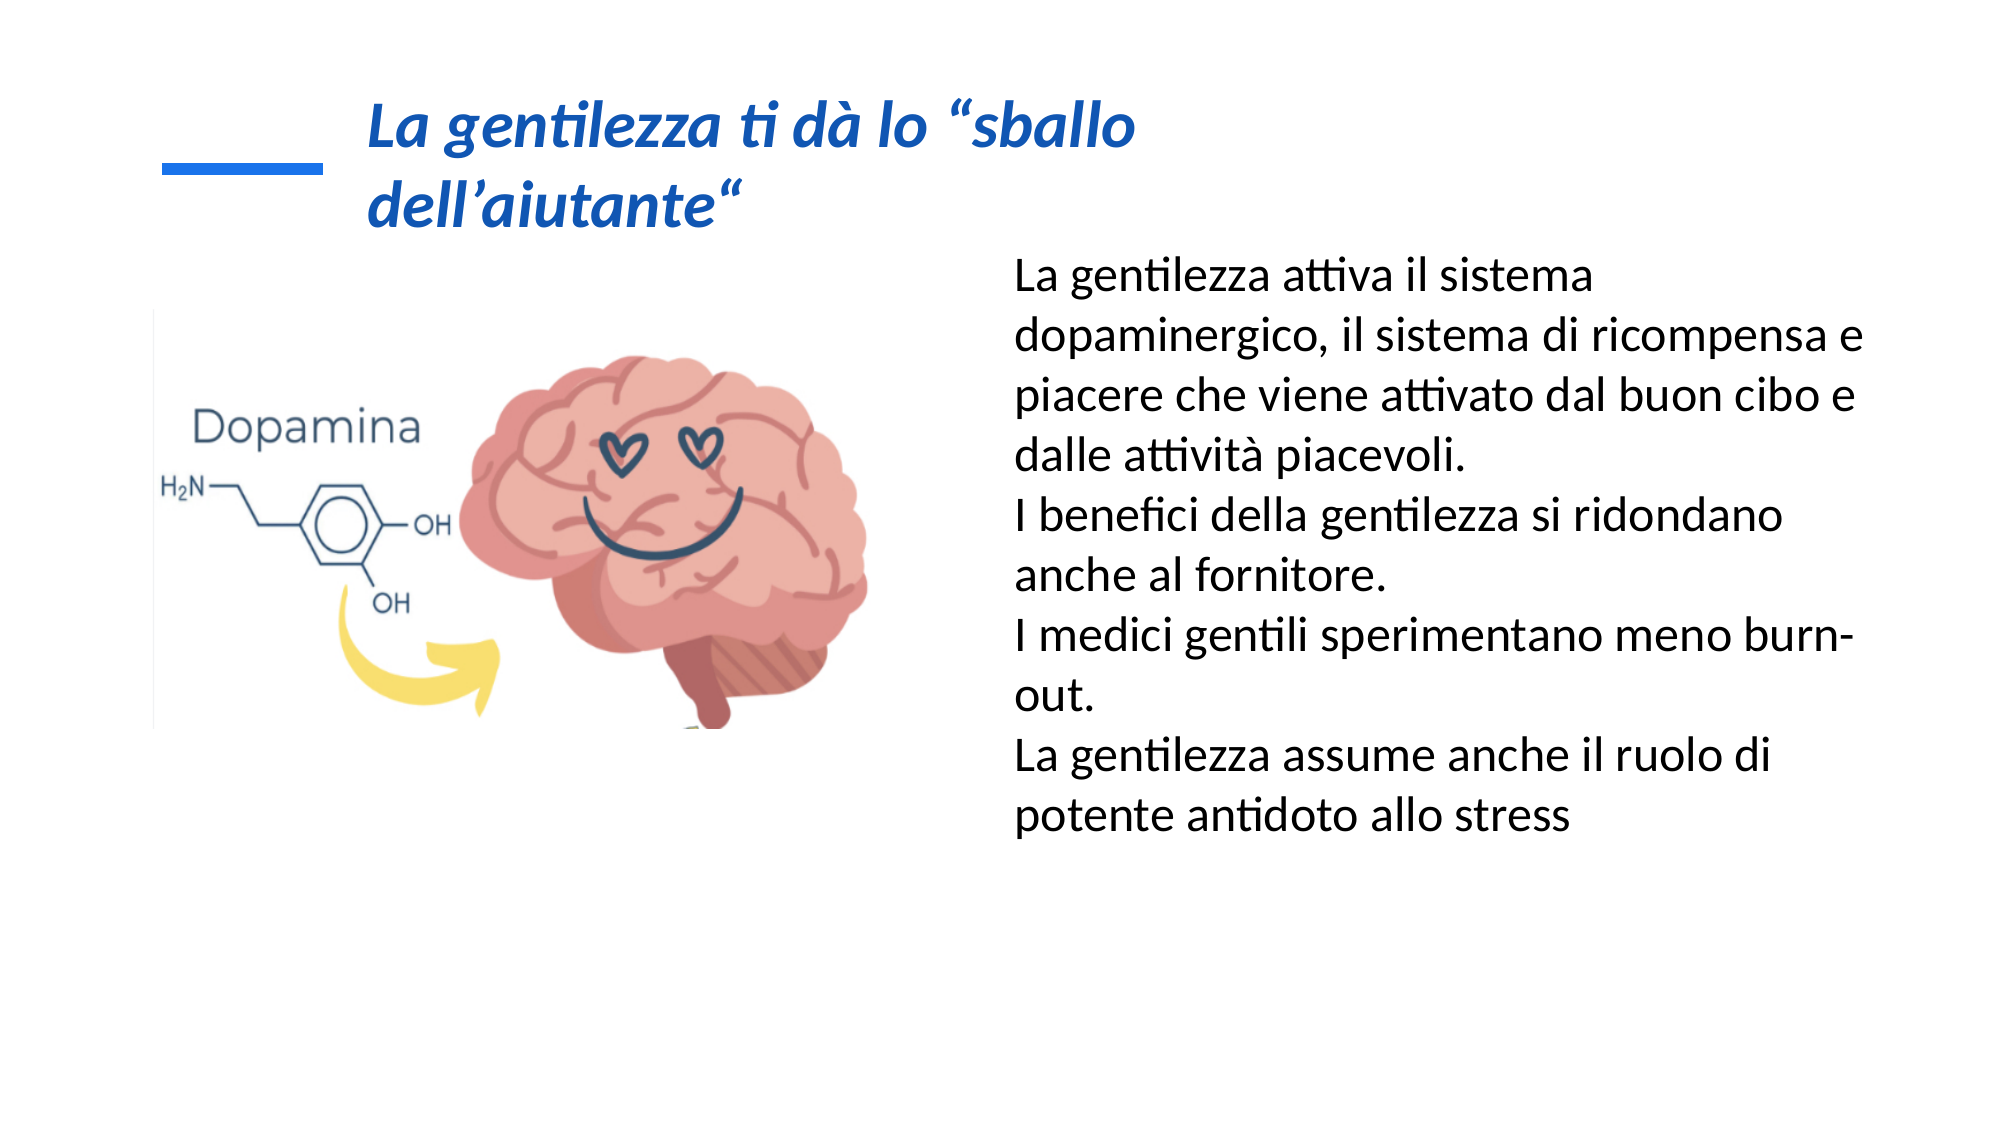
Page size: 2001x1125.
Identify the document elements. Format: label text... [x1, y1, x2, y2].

text_box La gentilezza ti dà lo “sballo dell’aiutante“ [352, 73, 1353, 248]
picture [115, 249, 904, 729]
text_box La gentilezza attiva il sistema dopaminergico, il sistema di ricompensa e piacere che viene attivato dal buon cibo e dalle attività piacevoli. I benefici della gentilezza si ridondano anche al fornitore. I medici gentili sperimentano meno burn-out. La gentilezza assume anche il ruolo di potente antidoto allo stress [999, 233, 1918, 894]
